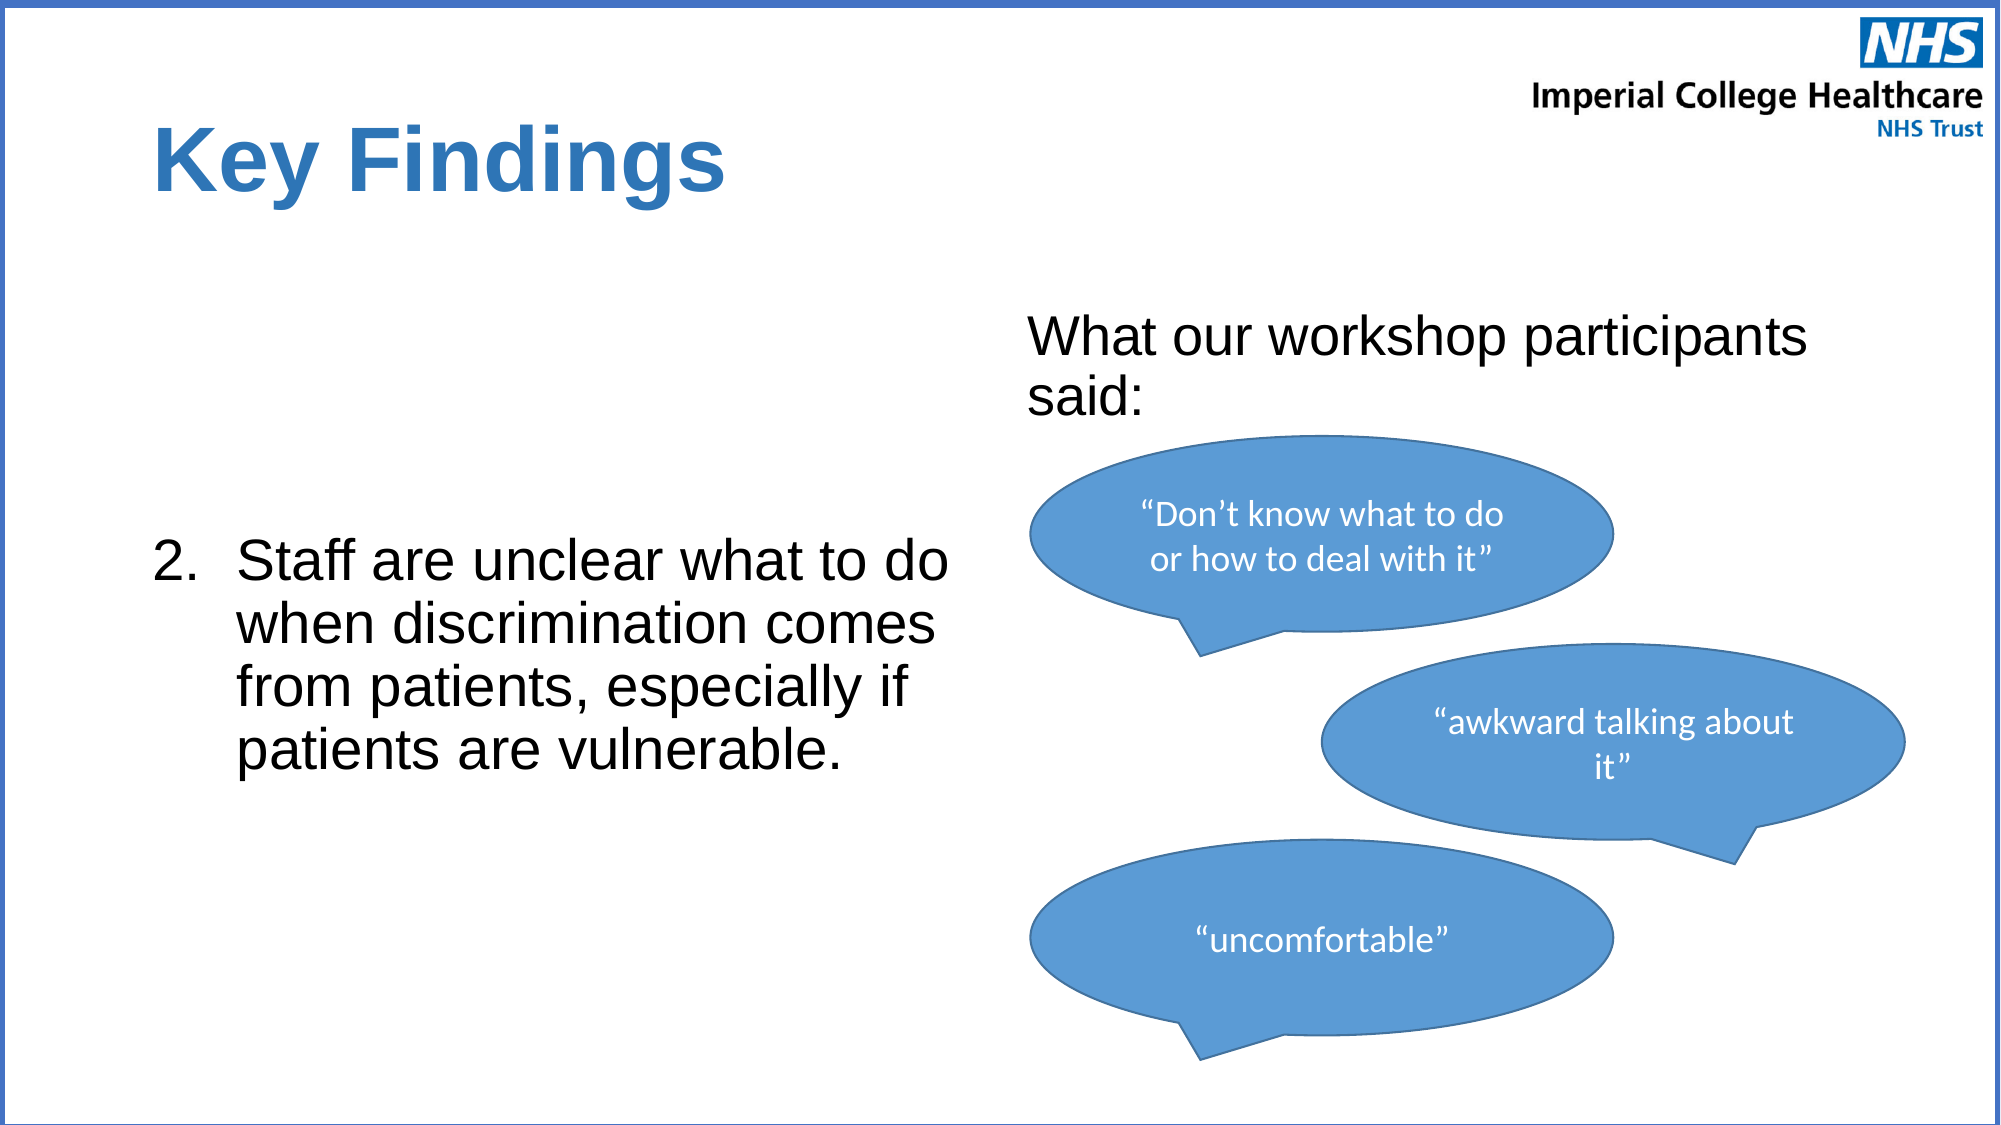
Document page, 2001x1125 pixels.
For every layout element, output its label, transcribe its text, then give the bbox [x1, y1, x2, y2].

picture [1532, 17, 1983, 137]
text_box “awkward talking about it” [1320, 642, 1906, 866]
text_box “uncomfortable” [1029, 838, 1615, 1062]
text_box “Don’t know what to do or how to deal with it” [1029, 434, 1615, 658]
title Key Findings [137, 52, 1863, 271]
list Staff are unclear what to do when discrimination comes from patients, especially if patients are vulnerable. [137, 299, 988, 1014]
list What our workshop participants said: [1012, 299, 1863, 437]
